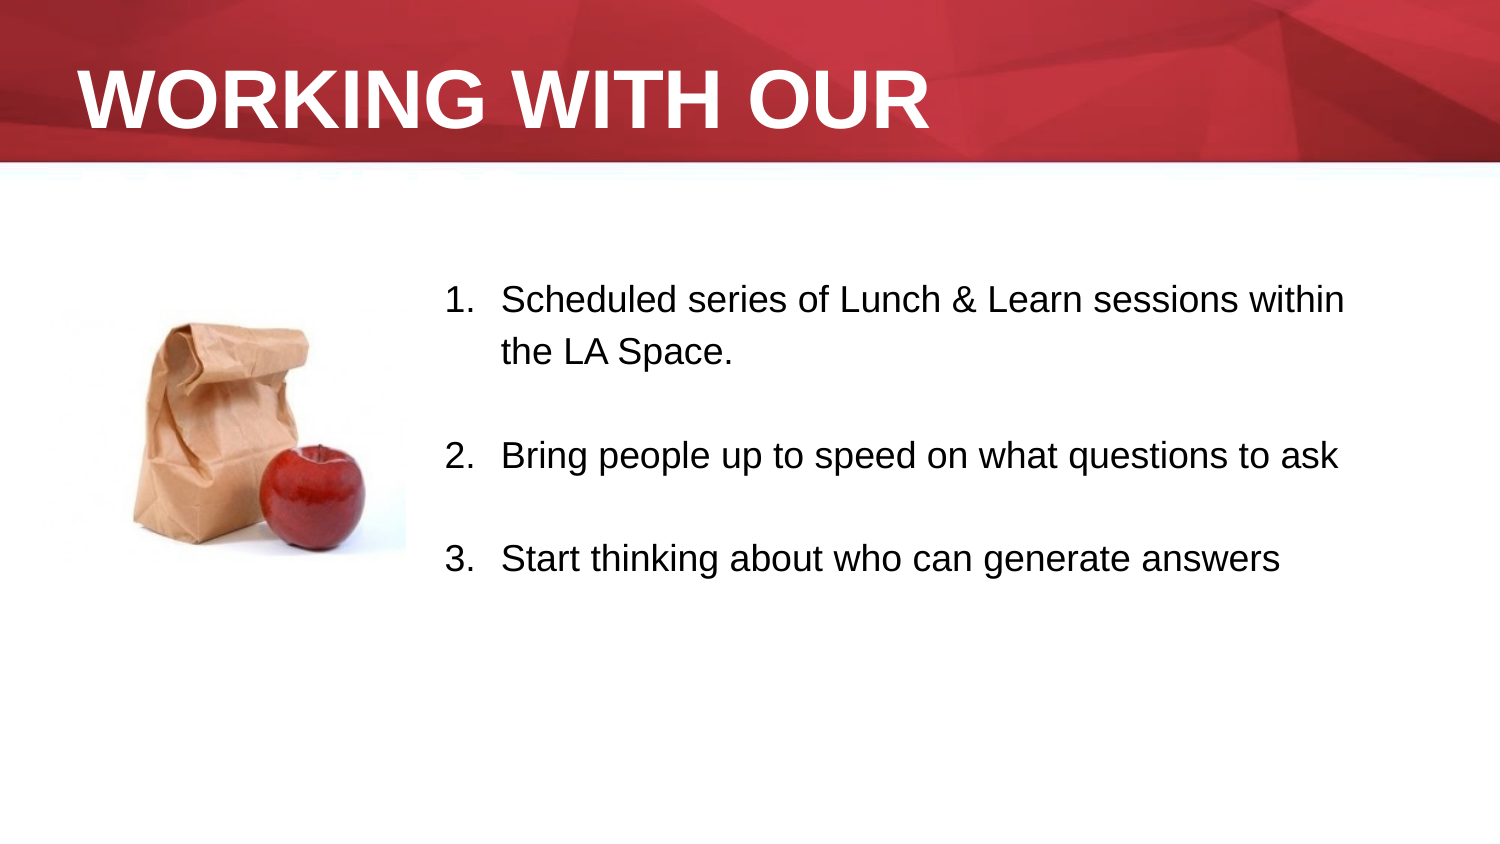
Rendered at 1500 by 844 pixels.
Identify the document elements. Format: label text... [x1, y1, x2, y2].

title Working with our partners [62, 37, 1413, 175]
picture [0, 0, 1500, 844]
list Scheduled series of Lunch & Learn sessions within the LA Space. Bring people up to speed on what questions to ask Start thinking about who can generate answers [410, 261, 1413, 633]
